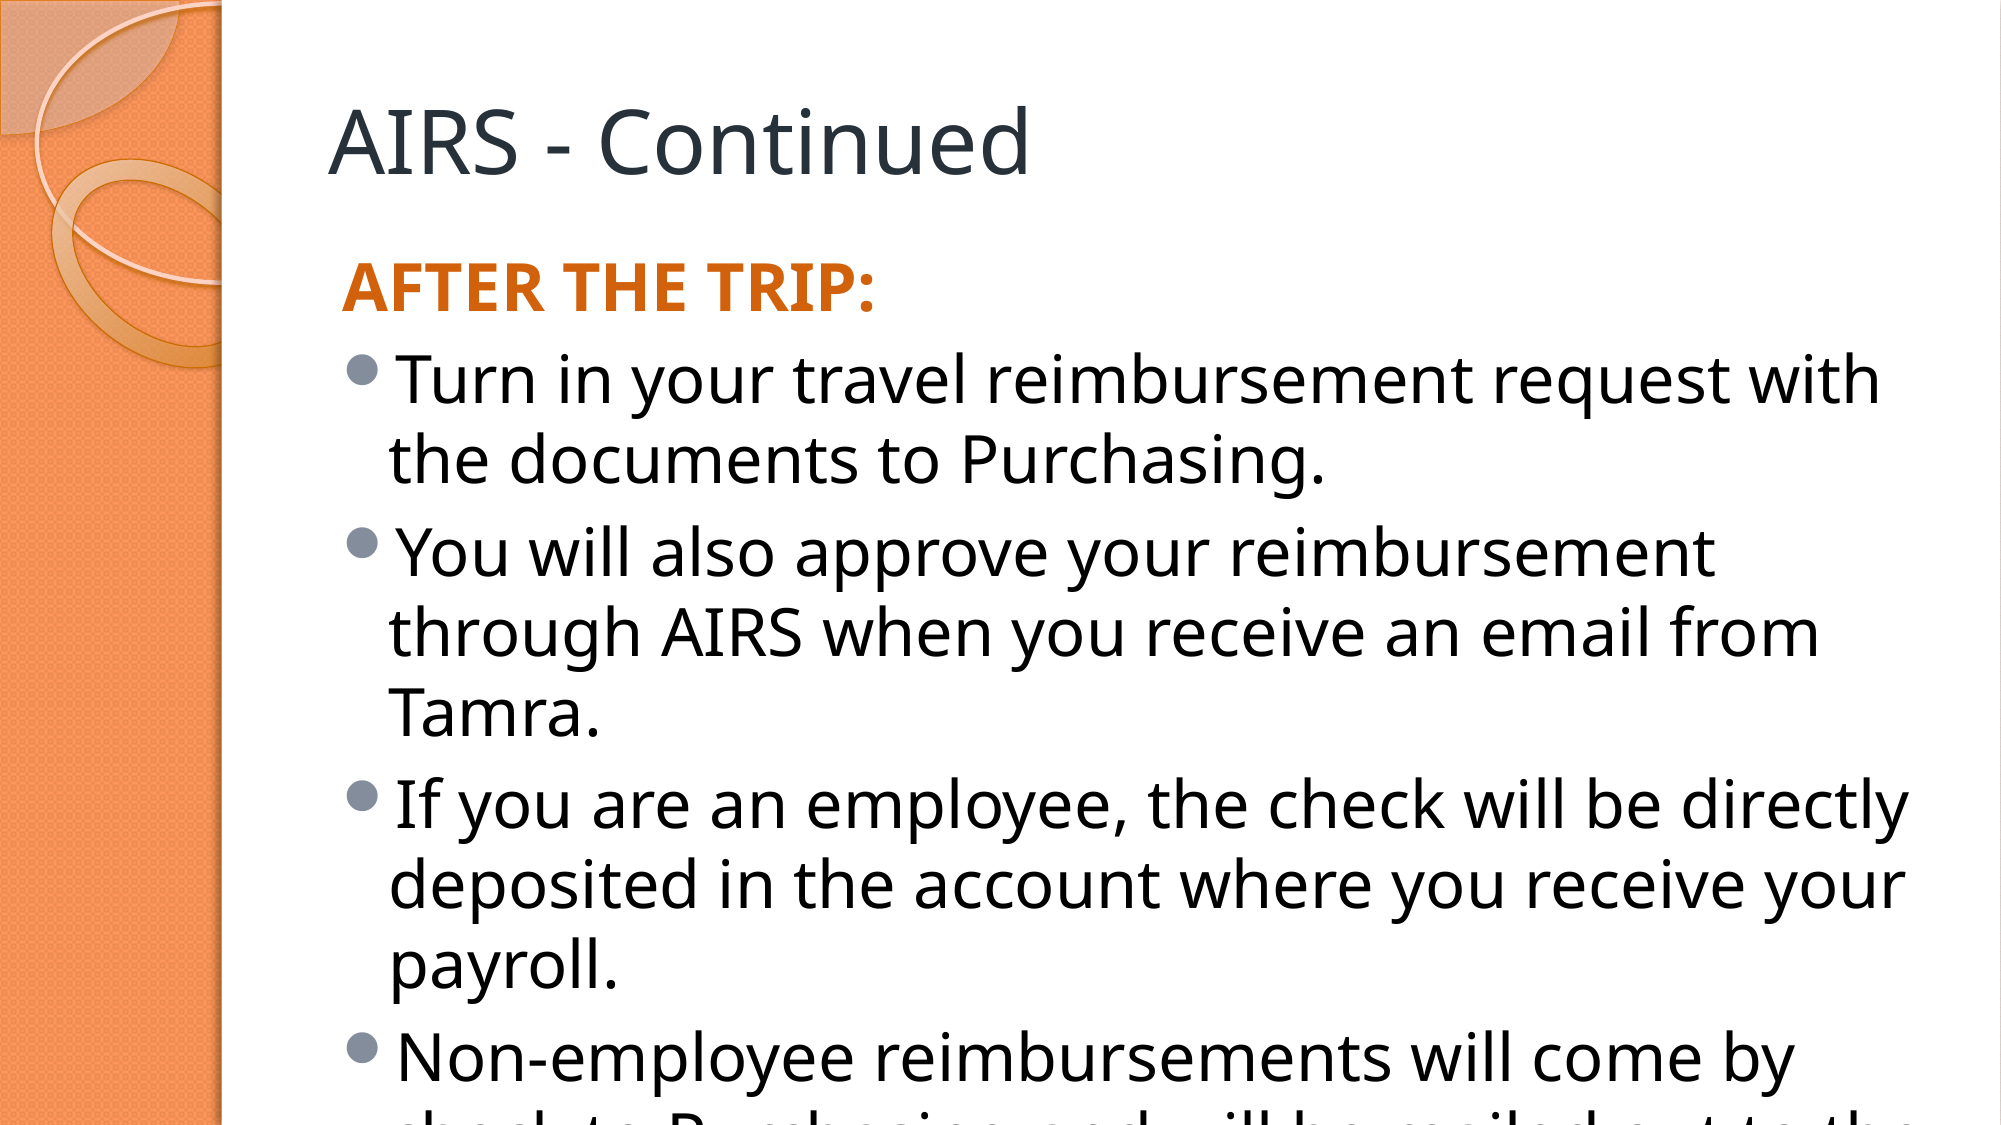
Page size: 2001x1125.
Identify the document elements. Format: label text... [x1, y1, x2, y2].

title AIRS - Continued [313, 45, 1954, 233]
list AFTER THE TRIP: Turn in your travel reimbursement request with the documents to Purchasing. You will also approve your reimbursement through AIRS when you receive an email from Tamra. If you are an employee, the check will be directly deposited in the account where you receive your payroll. Non-employee reimbursements will come by check to Purchasing and will be mailed out to the claimants. [313, 237, 1954, 1025]
